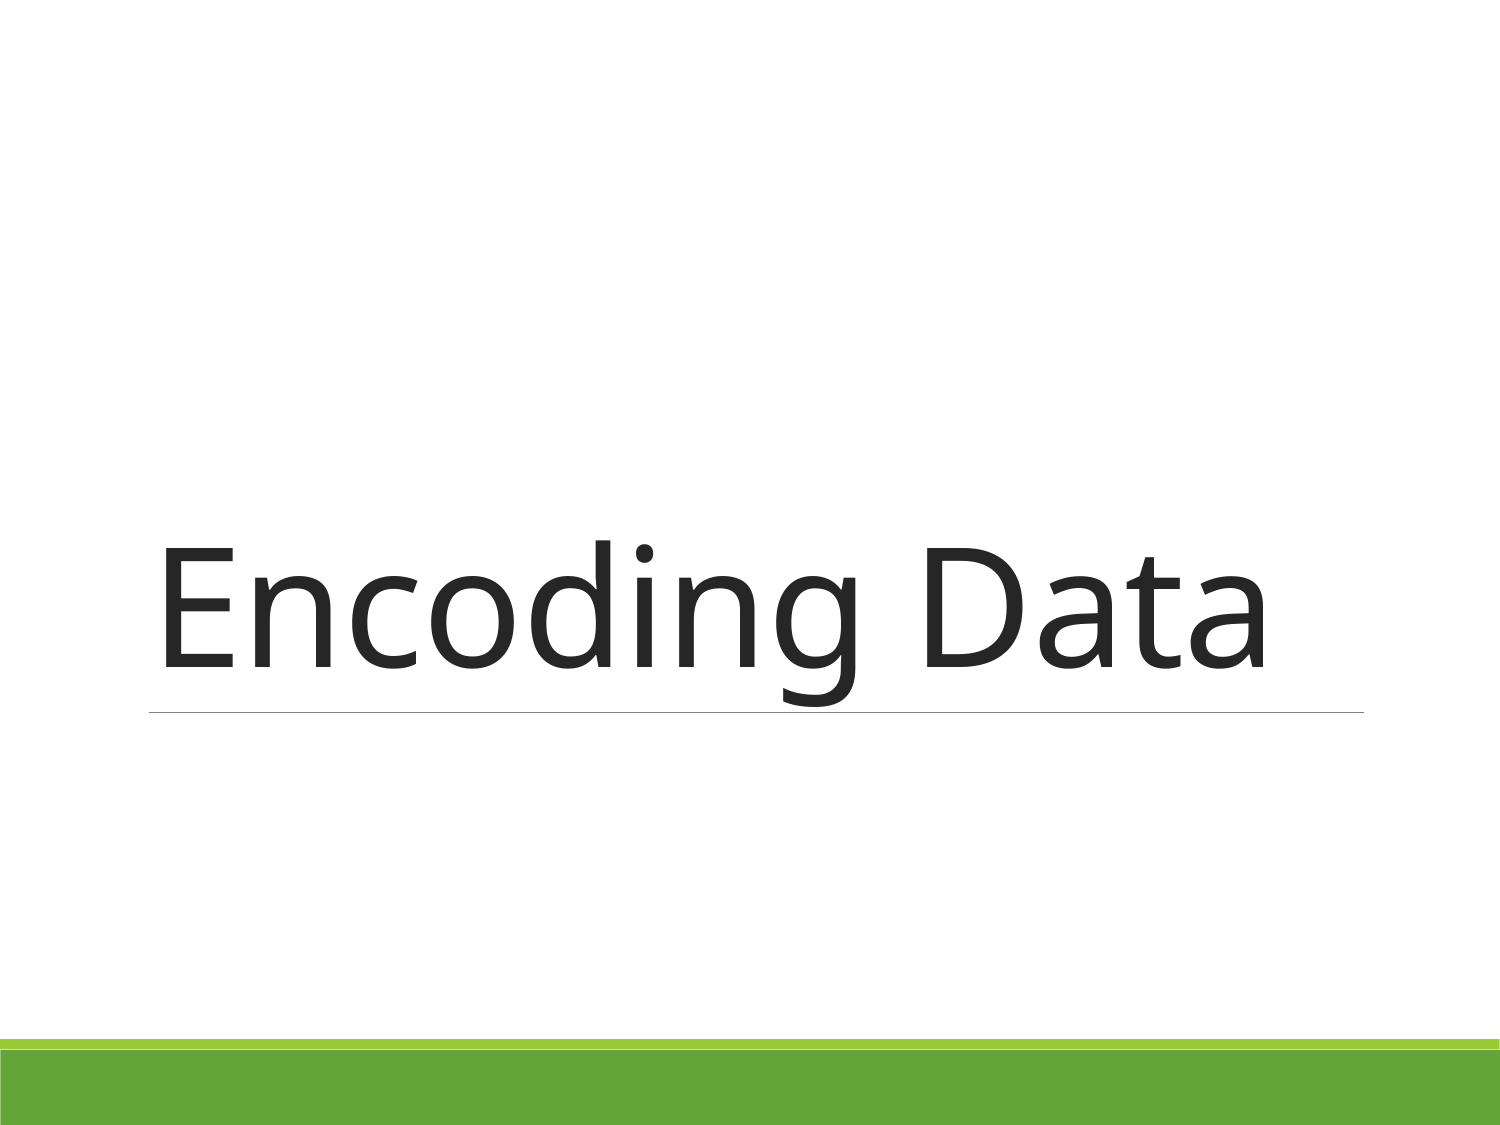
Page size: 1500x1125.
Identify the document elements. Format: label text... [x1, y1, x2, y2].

title Encoding Data [135, 124, 1373, 710]
